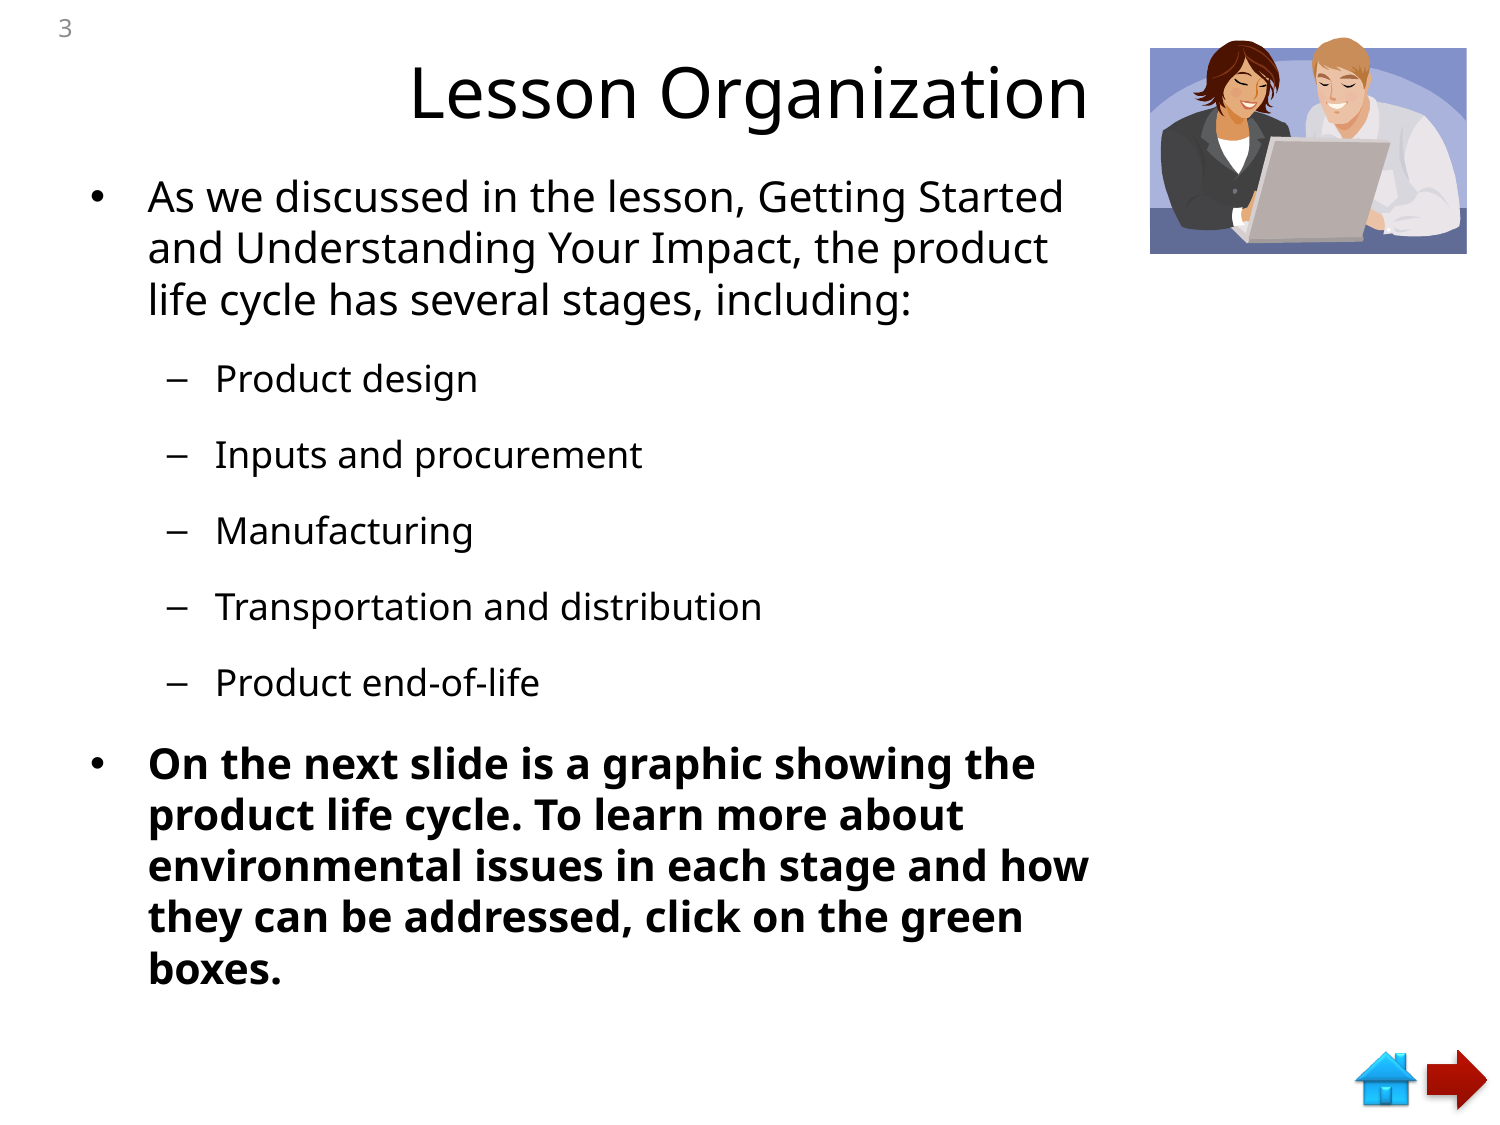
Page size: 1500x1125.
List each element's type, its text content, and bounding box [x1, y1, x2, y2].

title Lesson Organization [75, 24, 1425, 155]
list As we discussed in the lesson, Getting Started and Understanding Your Impact, the product life cycle has several stages, including: Product design Inputs and procurement Manufacturing Transportation and distribution Product end-of-life On the next slide is a graphic showing the product life cycle. To learn more about environmental issues in each stage and how they can be addressed, click on the green boxes. [75, 162, 1125, 1005]
slide_number 3 [0, 0, 88, 60]
picture [1149, 37, 1467, 254]
picture [1349, 1049, 1422, 1111]
text_box [1427, 1049, 1488, 1110]
